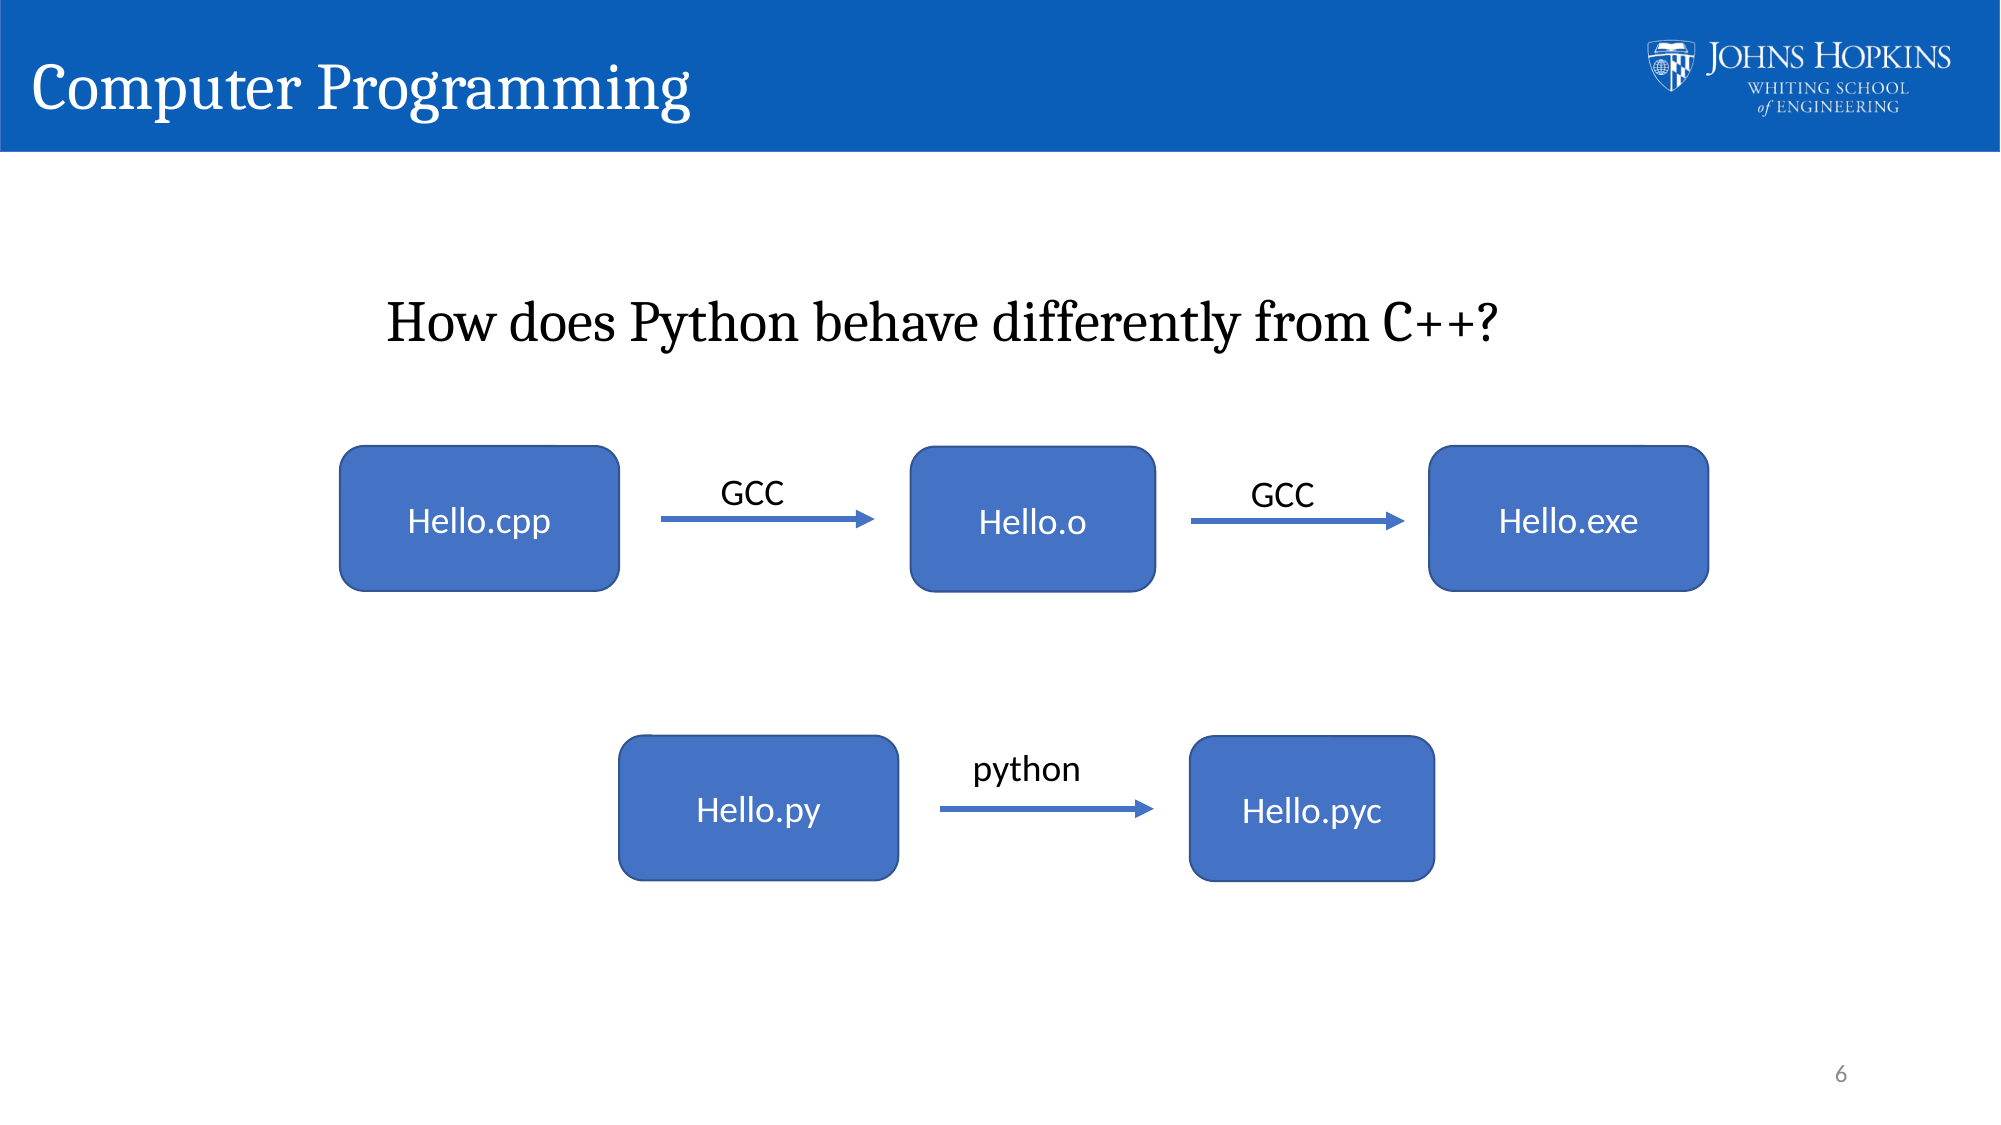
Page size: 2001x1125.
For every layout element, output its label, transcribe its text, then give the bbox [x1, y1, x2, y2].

text_box Hello.py [618, 734, 900, 882]
title Computer Programming [17, 27, 1631, 149]
text_box GCC [1236, 462, 1330, 520]
text_box GCC [705, 460, 800, 519]
slide_number 6 [1412, 1042, 1863, 1103]
text_box Hello.cpp [338, 444, 621, 592]
text_box python [957, 736, 1097, 796]
text_box Hello.exe [1428, 444, 1710, 592]
text_box Hello.pyc [1188, 735, 1436, 883]
text_box Hello.o [909, 445, 1157, 593]
list How does Python behave differently from C++? [371, 283, 1722, 392]
